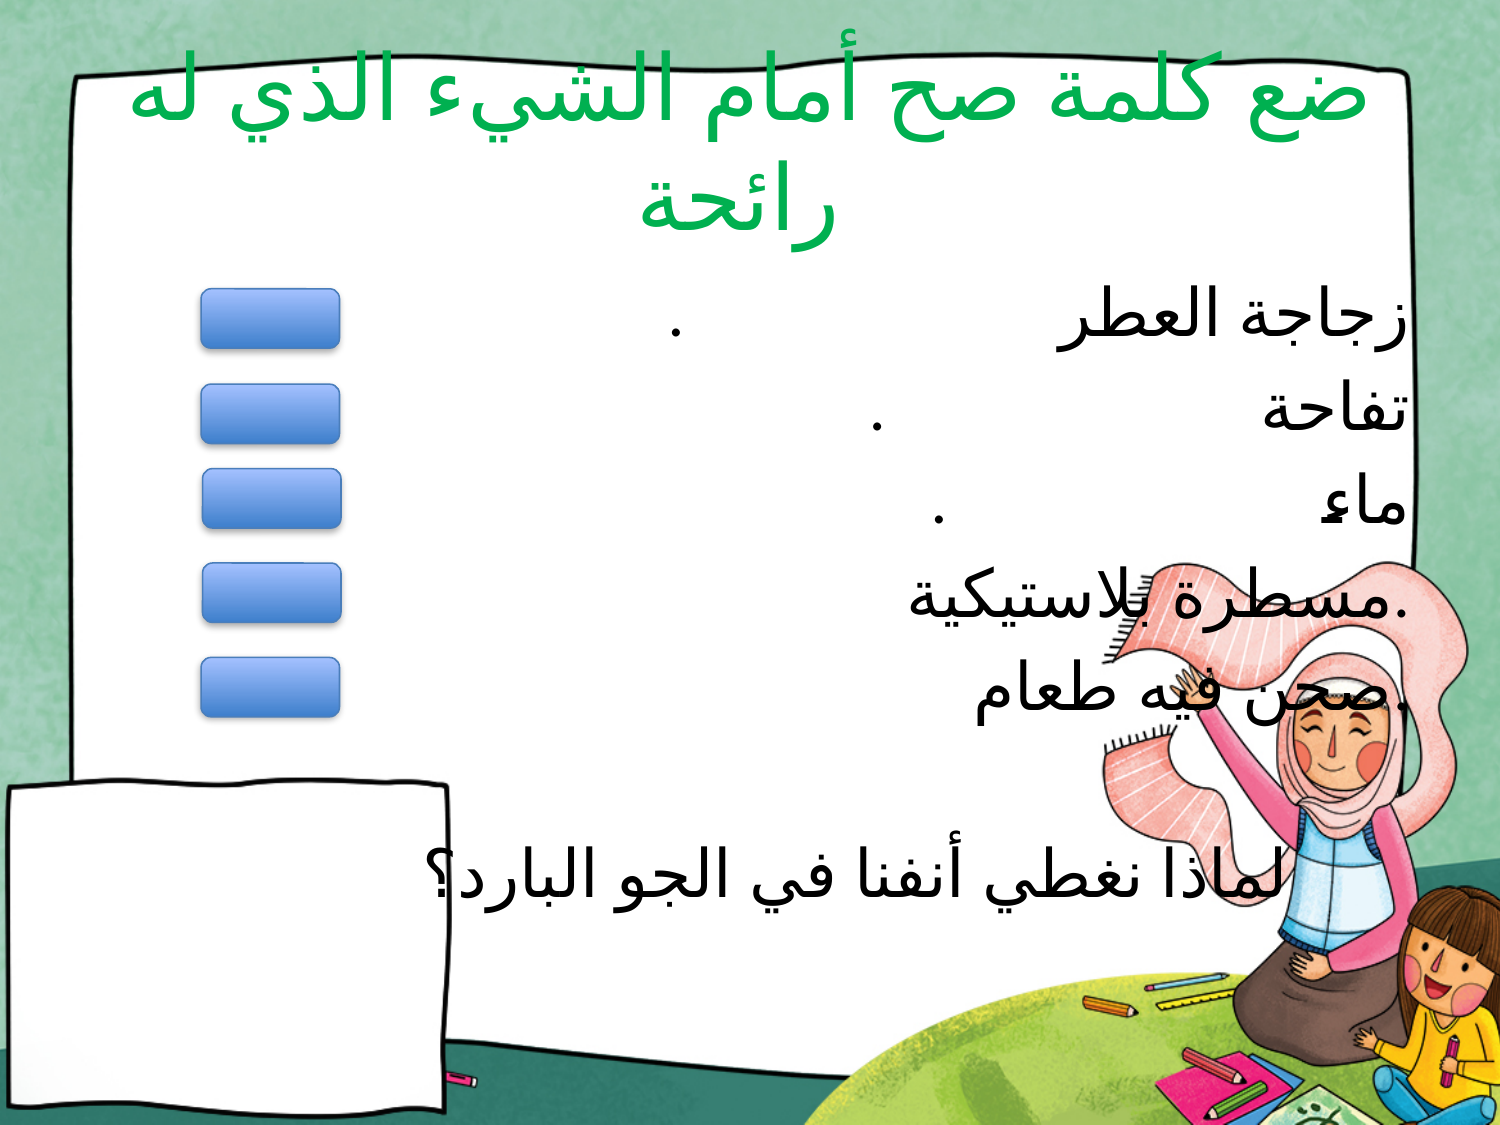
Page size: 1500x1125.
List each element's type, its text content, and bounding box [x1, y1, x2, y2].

list . زجاجة العطر . تفاحة . ماء مسطرة بلاستيكية. صحن فيه طعام. لماذا نغطي أنفنا في الجو البارد؟ [75, 262, 1425, 1005]
text_box [200, 383, 341, 445]
text_box [200, 287, 341, 349]
picture [0, 0, 1500, 1125]
text_box [201, 467, 342, 529]
title ضع كلمة صح أمام الشيء الذي له رائحة [75, 45, 1425, 233]
text_box [201, 562, 342, 624]
text_box [200, 656, 341, 718]
